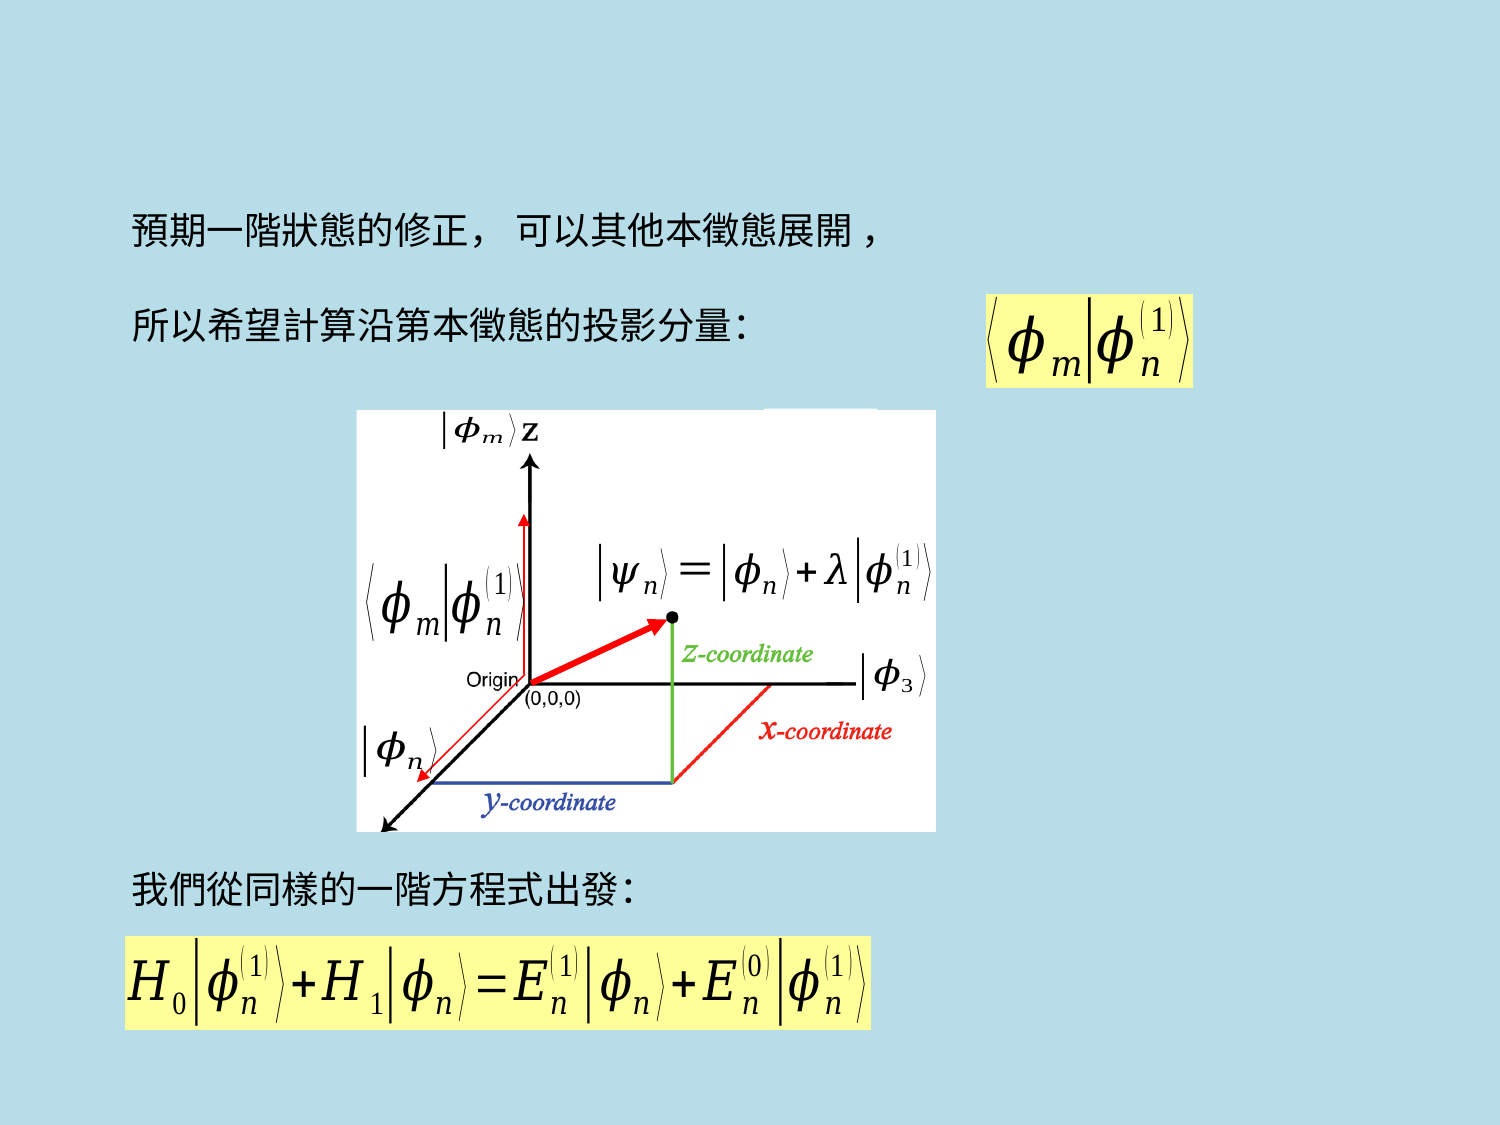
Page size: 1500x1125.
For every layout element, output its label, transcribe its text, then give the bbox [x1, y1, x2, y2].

picture [356, 409, 938, 833]
text_box 我們從同樣的一階方程式出發： [116, 859, 786, 919]
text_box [530, 619, 668, 684]
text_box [416, 673, 526, 783]
